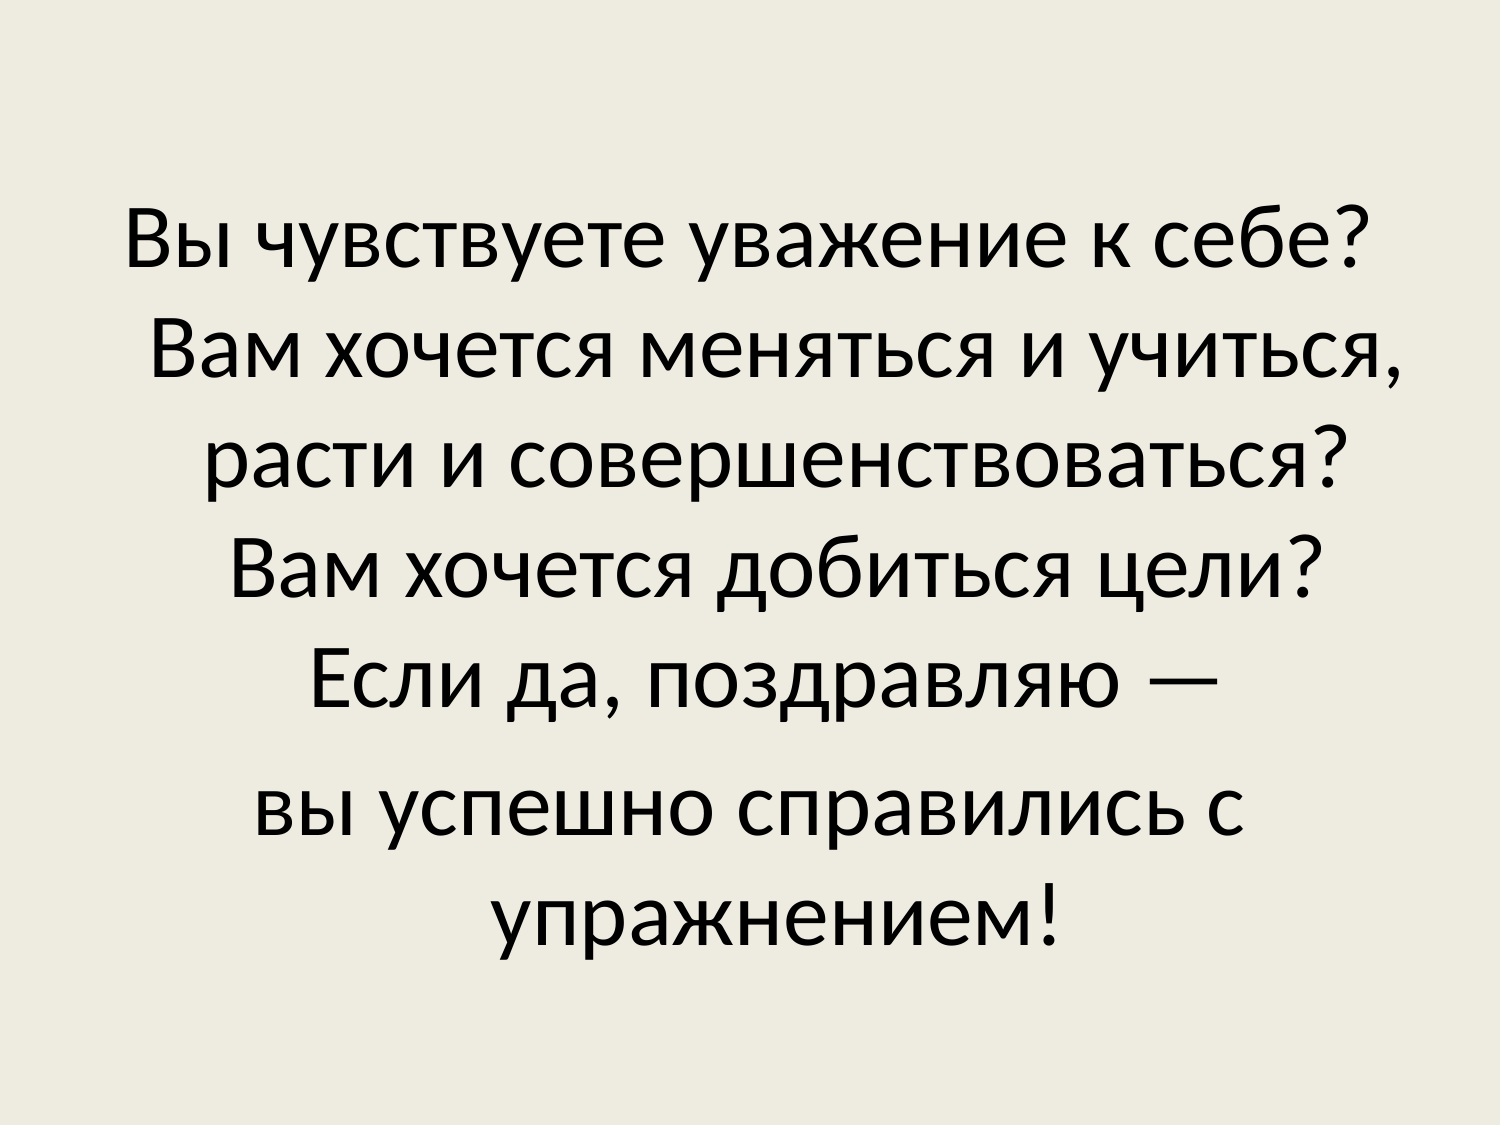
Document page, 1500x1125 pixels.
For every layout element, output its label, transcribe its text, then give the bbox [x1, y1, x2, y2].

list Вы чувствуете уважение к себе? Вам хочется меняться и учиться, расти и совершенствоваться? Вам хочется добиться цели? Если да, поздравляю — вы успешно справились с упражнением! [75, 70, 1425, 1005]
